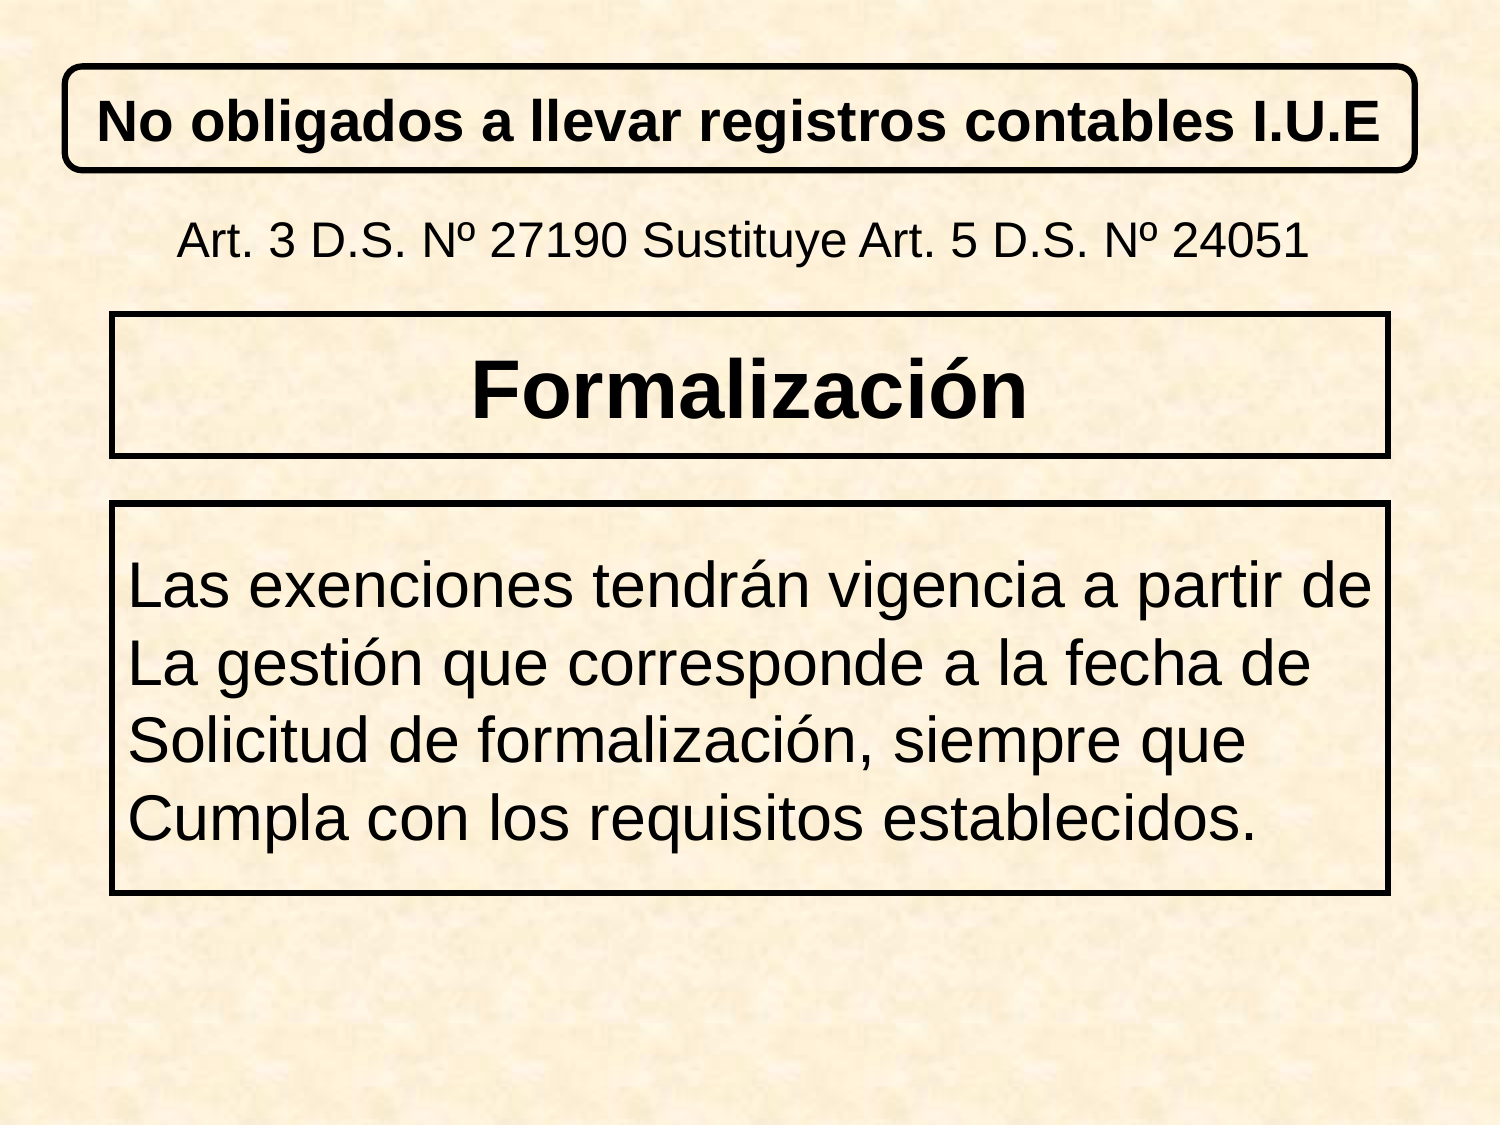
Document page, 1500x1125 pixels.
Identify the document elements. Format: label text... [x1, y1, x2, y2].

text_box Formalización [112, 314, 1388, 456]
text_box No obligados a llevar registros contables I.U.E [64, 66, 1415, 171]
text_box Art. 3 D.S. Nº 27190 Sustituye Art. 5 D.S. Nº 24051 [100, 208, 1388, 268]
picture [0, 0, 1500, 1125]
text_box Las exenciones tendrán vigencia a partir de La gestión que corresponde a la fecha de Solicitud de formalización, siempre que Cumpla con los requisitos establecidos. [112, 503, 1388, 894]
